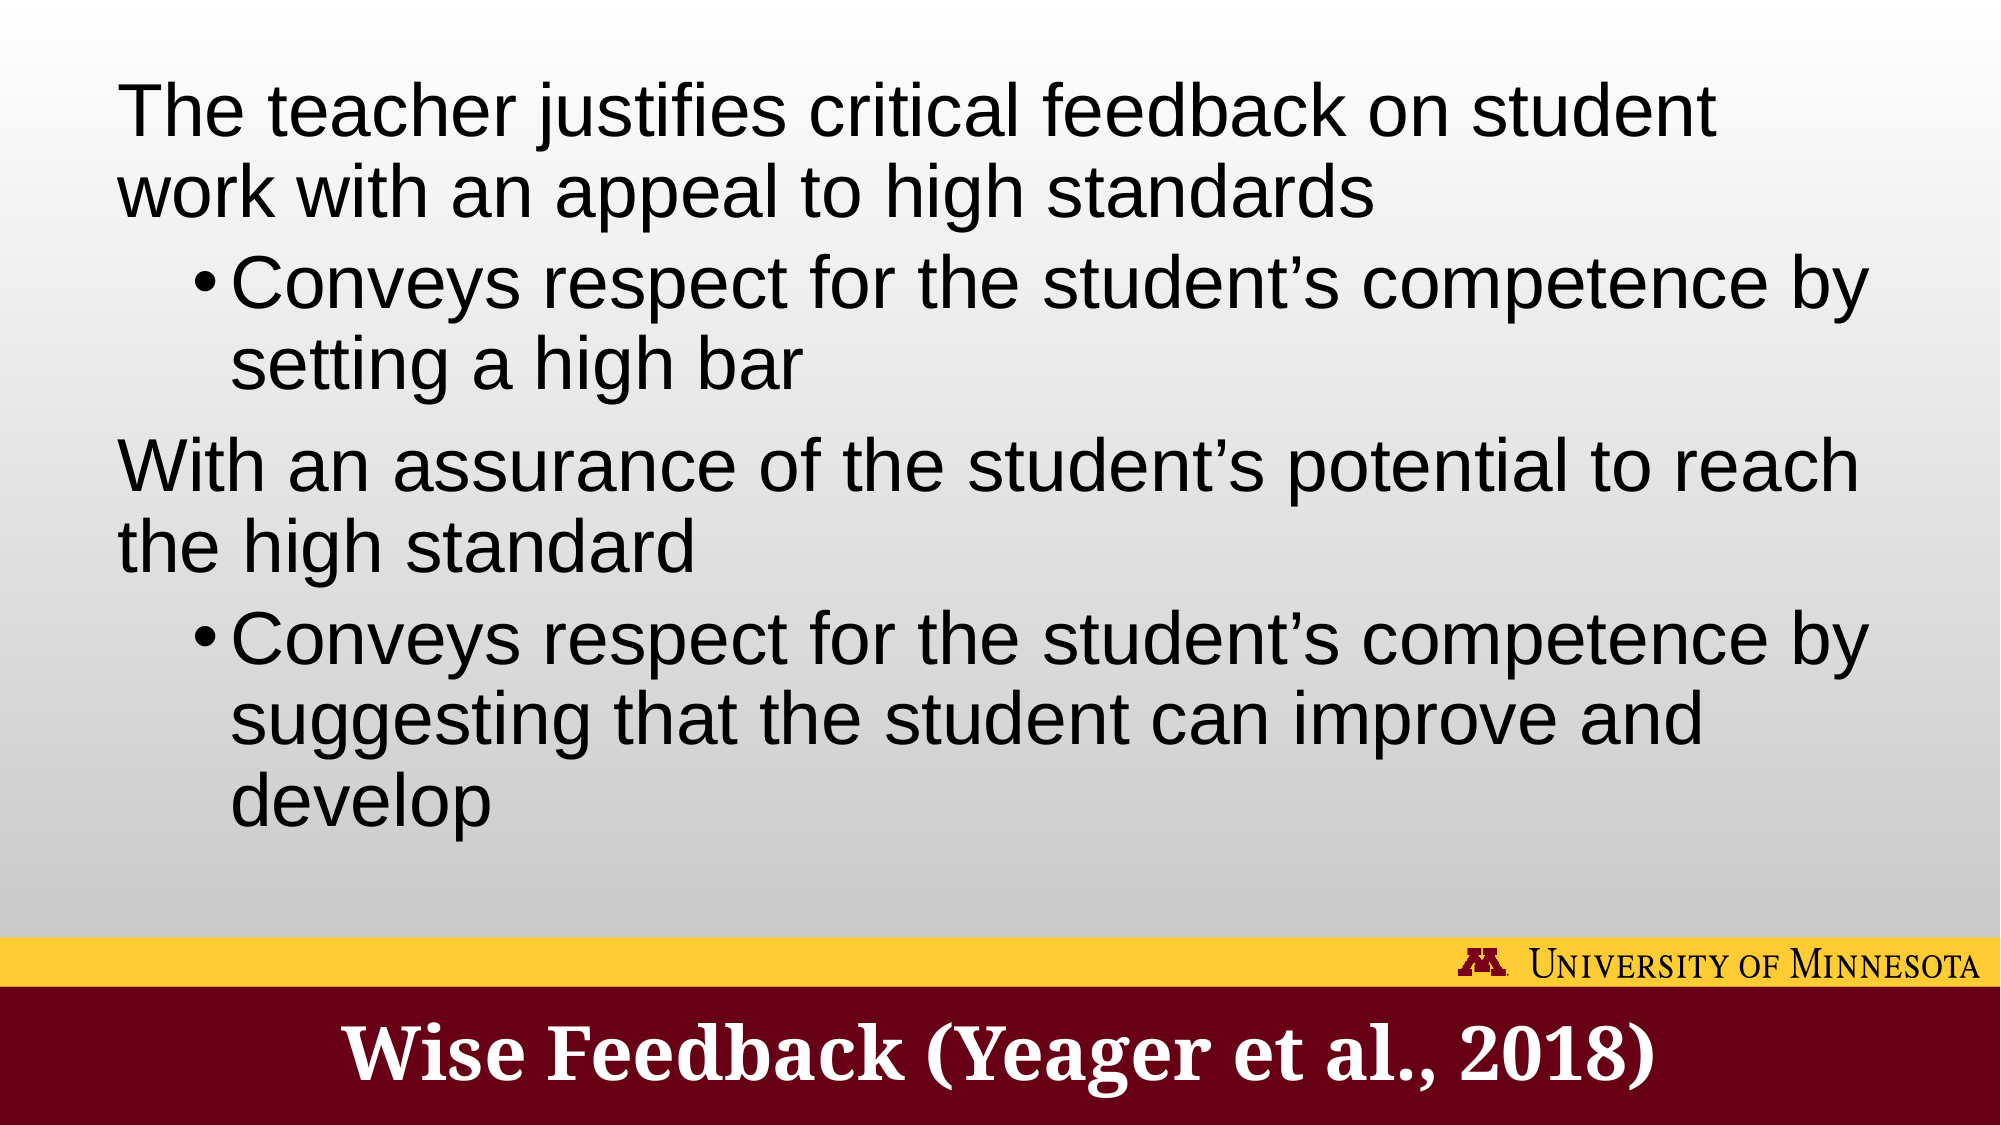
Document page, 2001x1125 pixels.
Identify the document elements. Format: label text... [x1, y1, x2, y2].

list The teacher justifies critical feedback on student work with an appeal to high standards Conveys respect for the student’s competence by setting a high bar With an assurance of the student’s potential to reach the high standard Conveys respect for the student’s competence by suggesting that the student can improve and develop [102, 64, 1898, 888]
picture [1458, 948, 1509, 976]
title Wise Feedback (Yeager et al., 2018) [0, 986, 2000, 1125]
